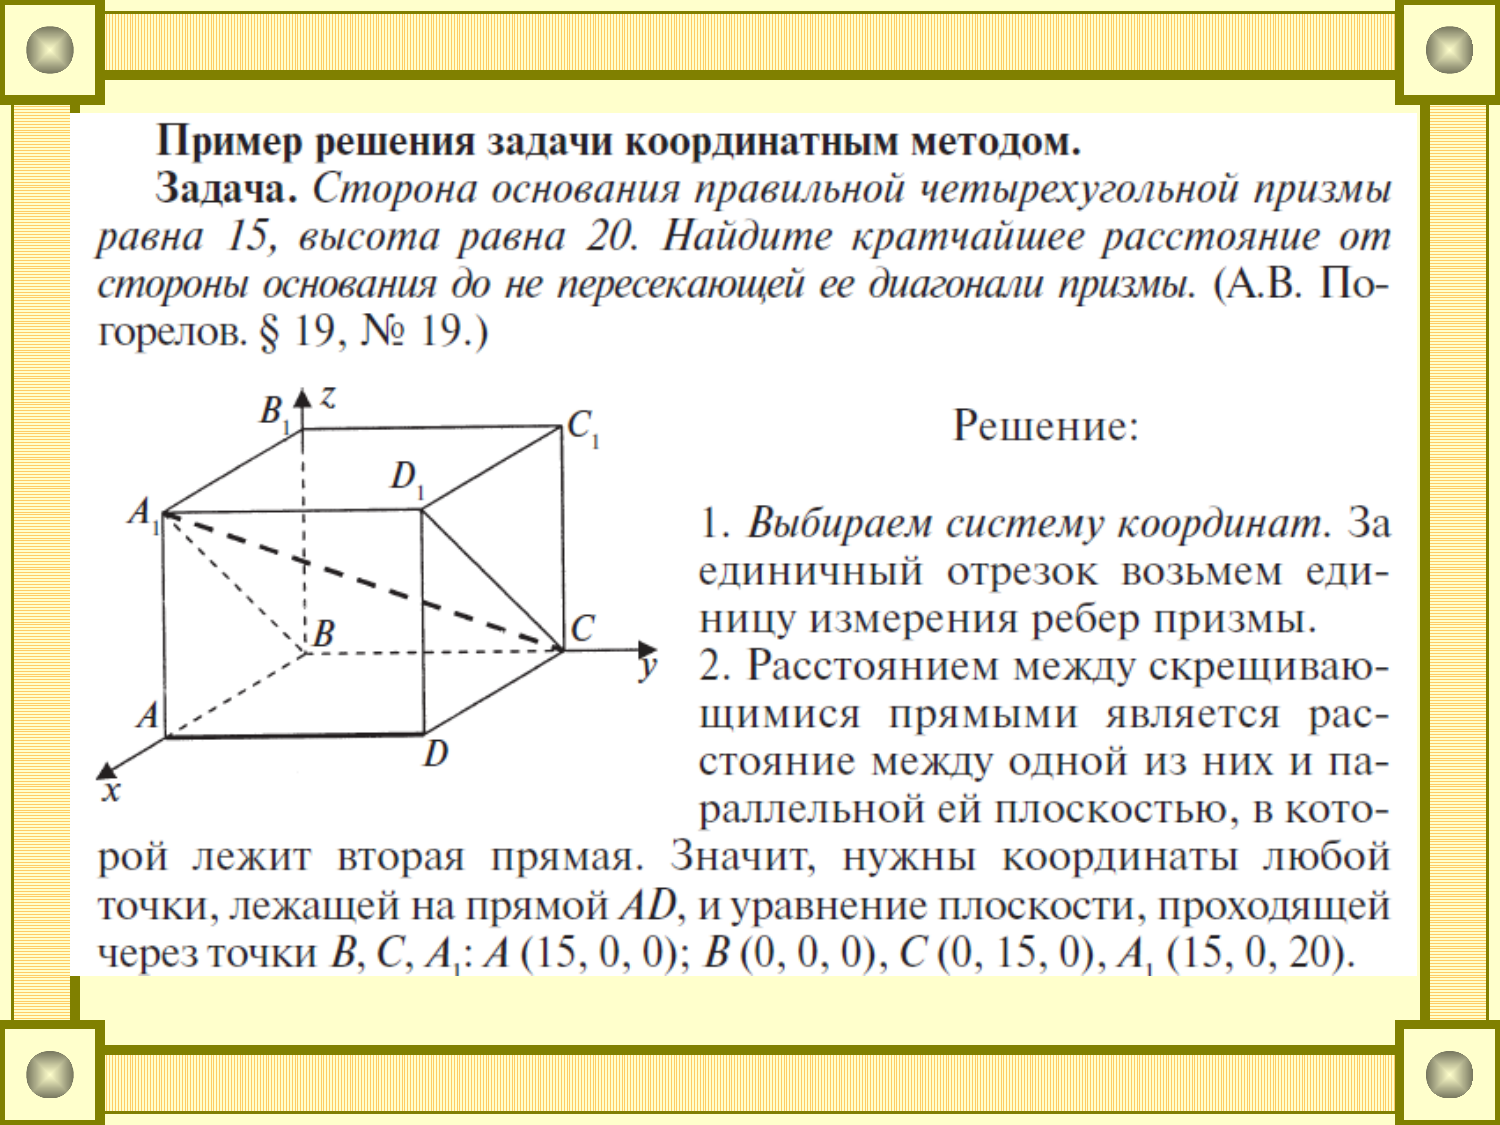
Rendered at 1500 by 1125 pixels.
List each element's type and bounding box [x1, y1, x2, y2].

list [70, 113, 1417, 977]
